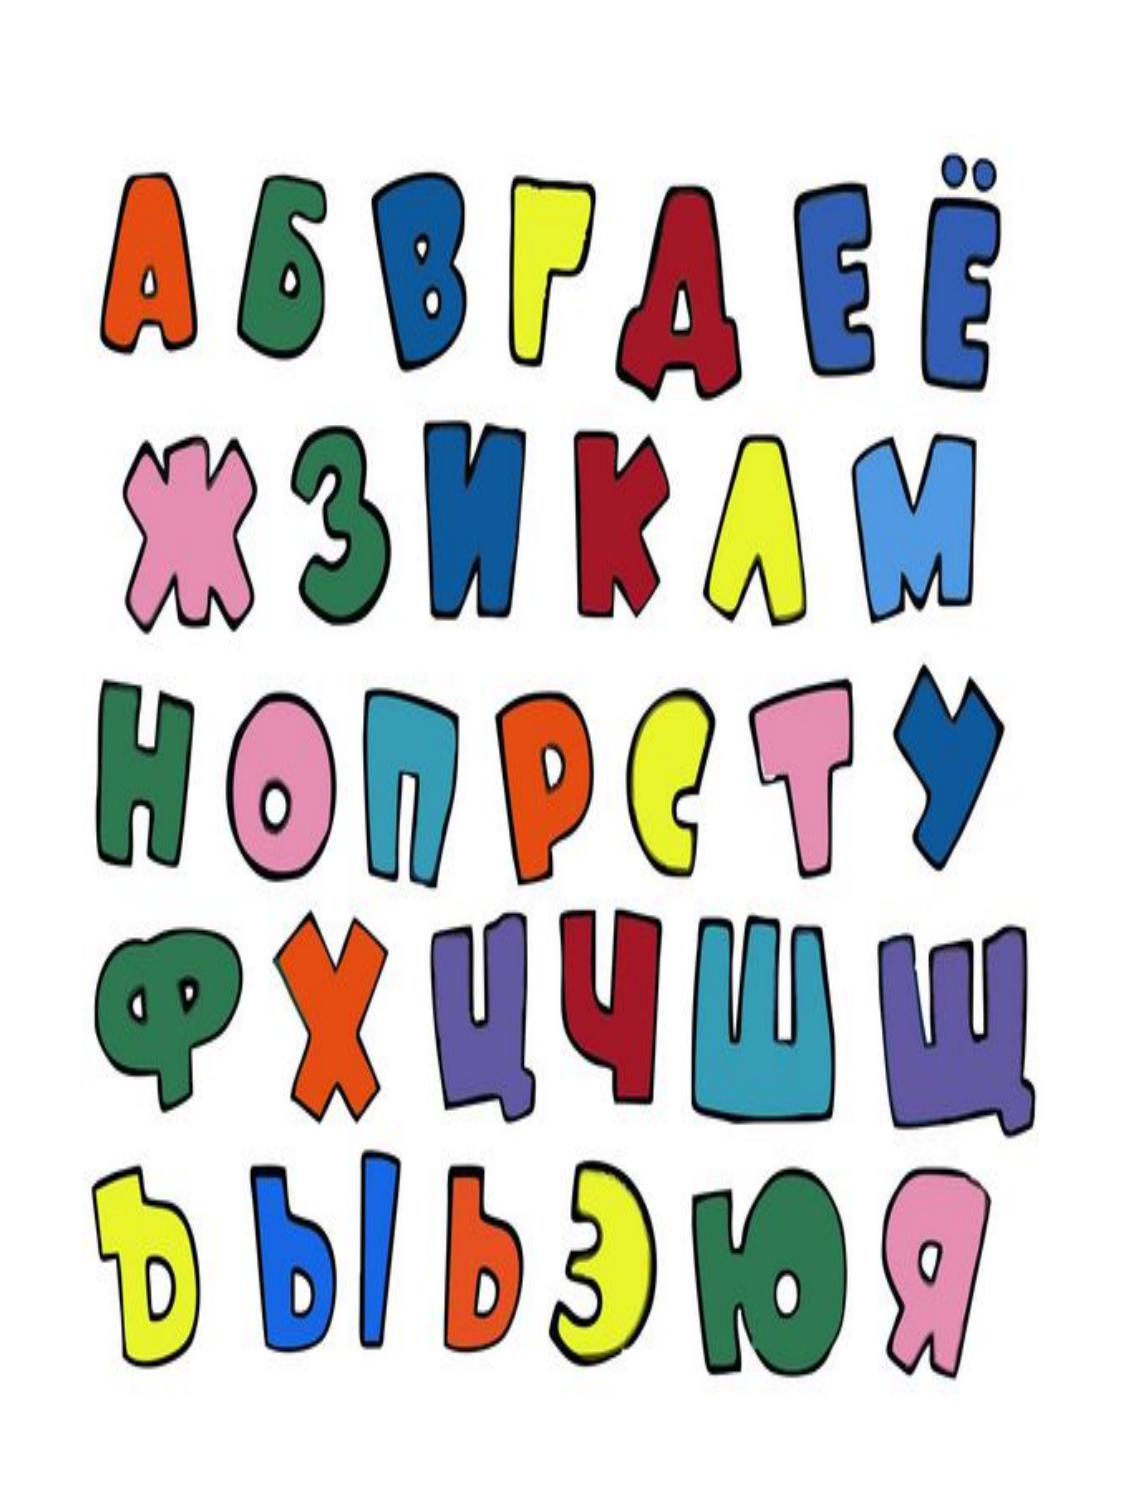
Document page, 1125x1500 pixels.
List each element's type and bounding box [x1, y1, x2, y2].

picture [57, 134, 1050, 1401]
